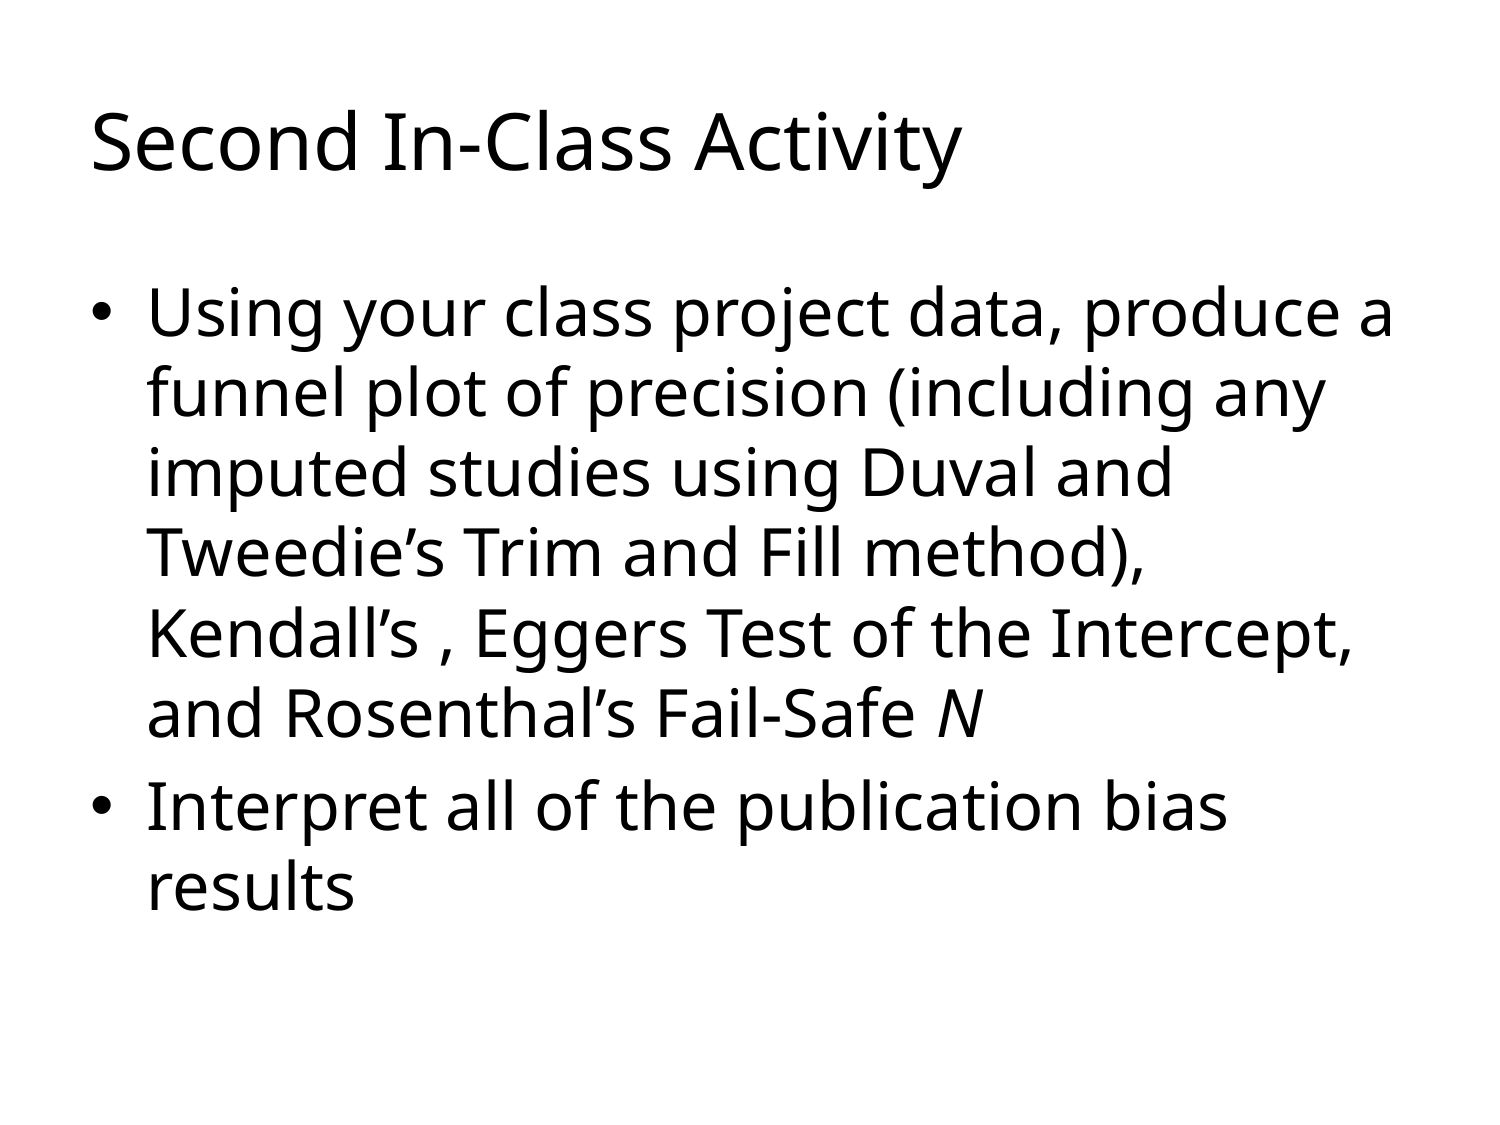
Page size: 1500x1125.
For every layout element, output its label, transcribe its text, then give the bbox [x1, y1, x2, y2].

title Second In-Class Activity [75, 45, 1425, 233]
